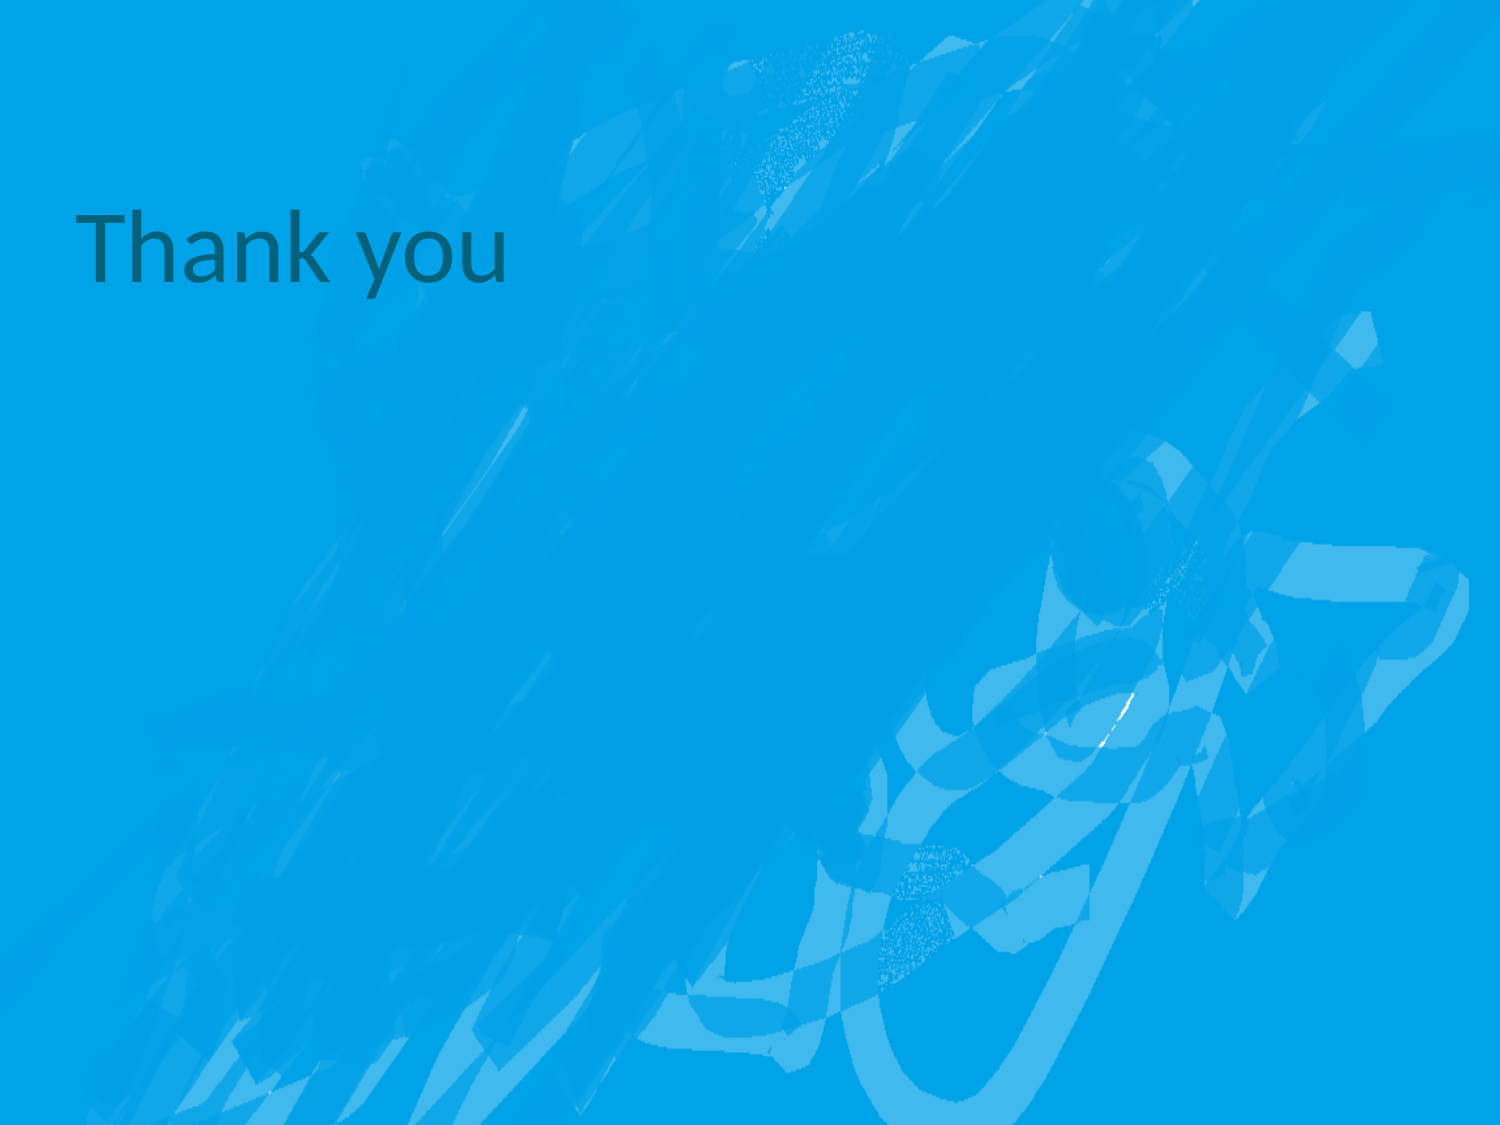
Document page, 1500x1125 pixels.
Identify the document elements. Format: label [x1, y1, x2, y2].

list [0, 0, 1500, 1125]
